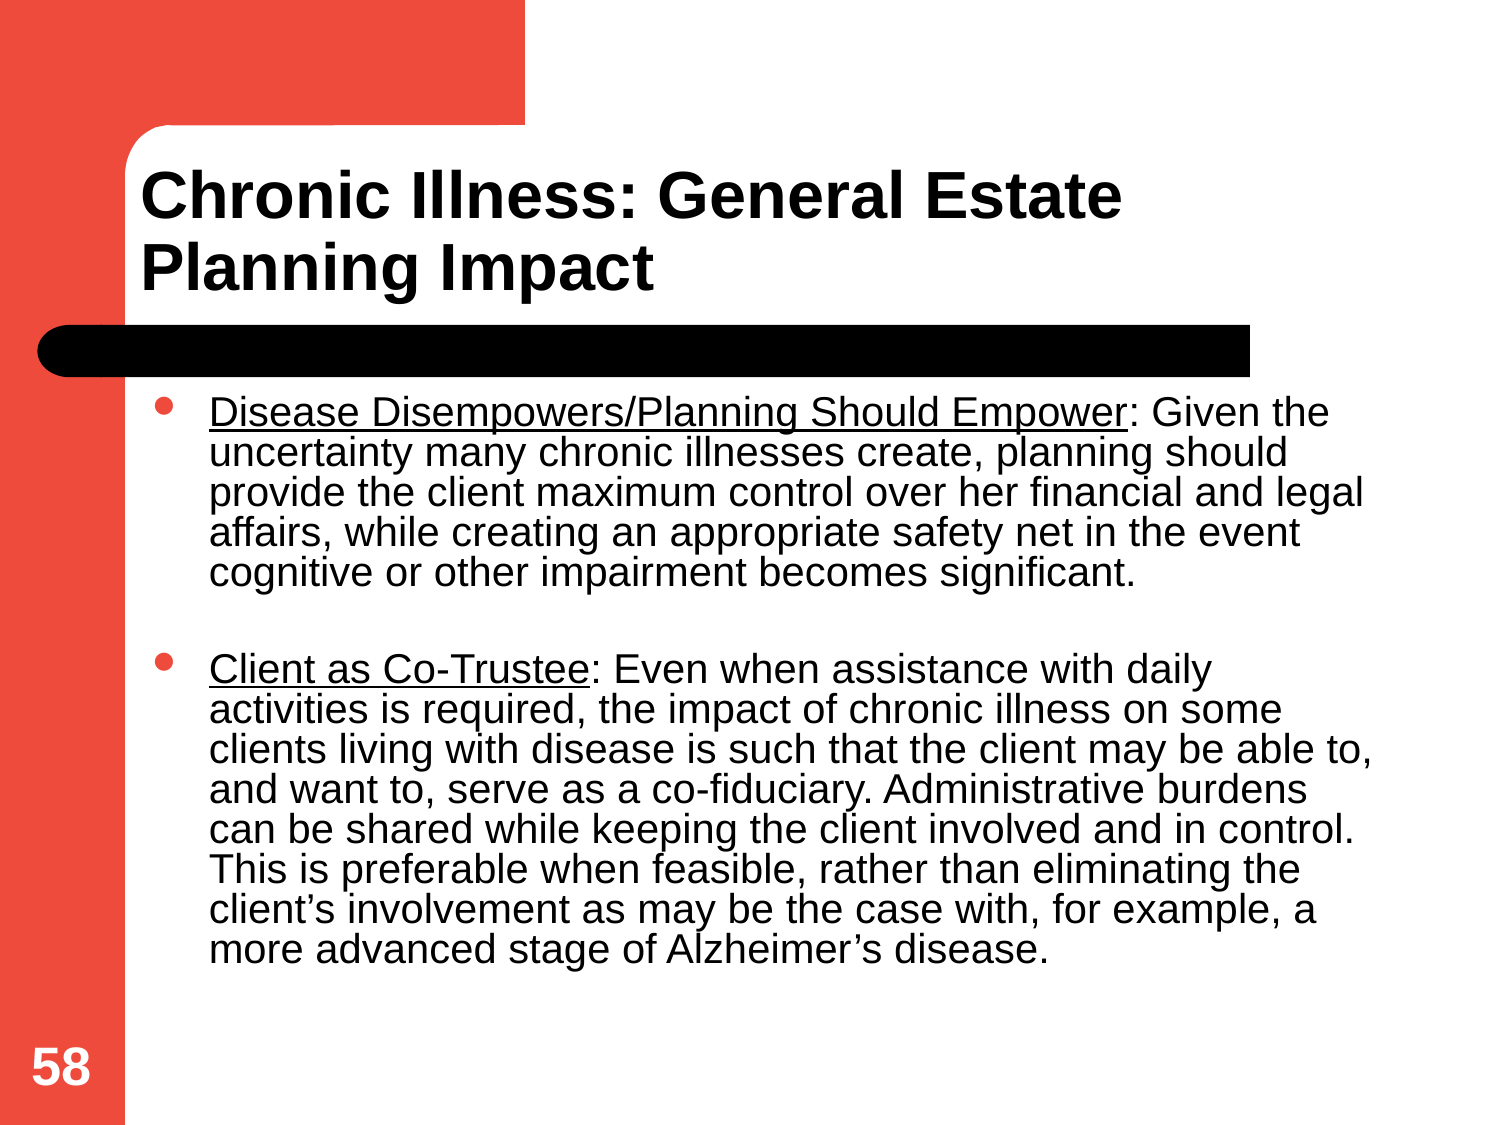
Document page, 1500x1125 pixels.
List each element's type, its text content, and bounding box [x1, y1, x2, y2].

slide_number 58 [13, 1023, 111, 1105]
title Chronic Illness: General Estate Planning Impact [125, 125, 1425, 313]
list Disease Disempowers/Planning Should Empower: Given the uncertainty many chronic illnesses create, planning should provide the client maximum control over her financial and legal affairs, while creating an appropriate safety net in the event cognitive or other impairment becomes significant. Client as Co-Trustee: Even when assistance with daily activities is required, the impact of chronic illness on some clients living with disease is such that the client may be able to, and want to, serve as a co-fiduciary. Administrative burdens can be shared while keeping the client involved and in control. This is preferable when feasible, rather than eliminating the client’s involvement as may be the case with, for example, a more advanced stage of Alzheimer’s disease. [137, 387, 1400, 999]
